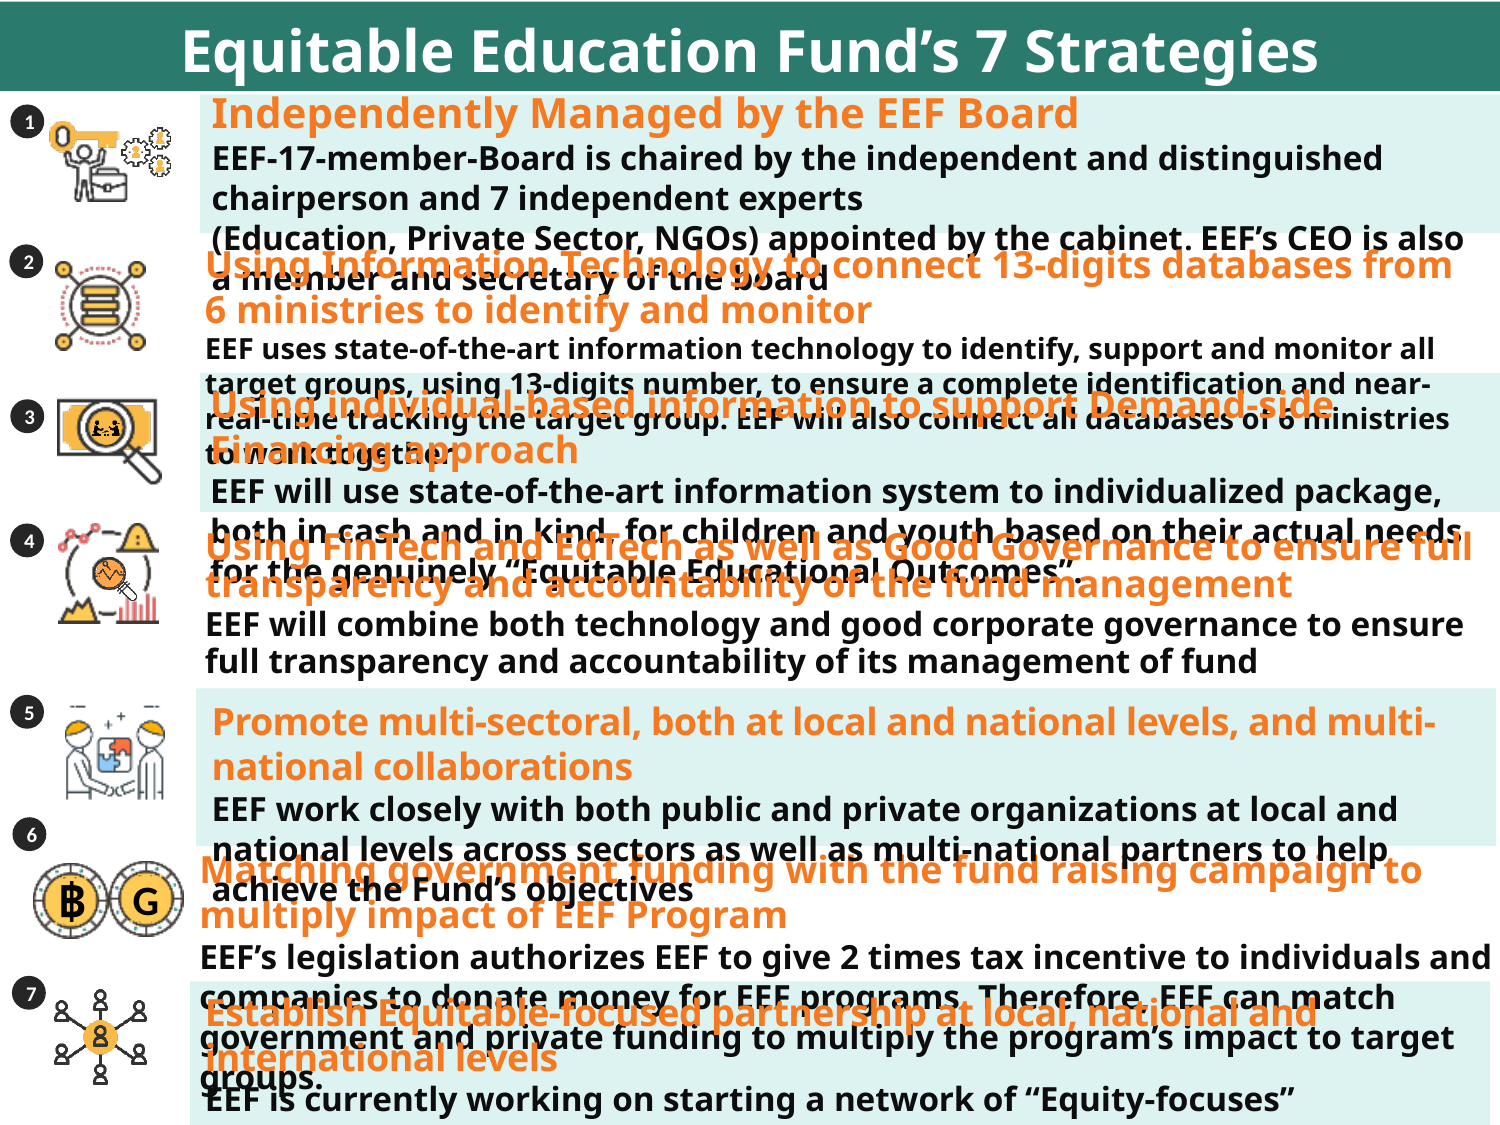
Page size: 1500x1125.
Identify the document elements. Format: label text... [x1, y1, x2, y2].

text_box 6 [11, 816, 48, 853]
text_box Independently Managed by the EEF Board EEF-17-member-Board is chaired by the independent and distinguished chairperson and 7 independent experts (Education, Private Sector, NGOs) appointed by the cabinet. EEF’s CEO is also a member and secretary of the board [196, 79, 1500, 233]
text_box 3 [9, 398, 46, 435]
picture [65, 703, 165, 803]
text_box Matching government funding with the fund raising campaign to multiply impact of EEF Program EEF’s legislation authorizes EEF to give 2 times tax incentive to individuals and companies to donate money for EEF programs. Therefore, EEF can match government and private funding to multiply the program’s impact to target groups. [184, 838, 1500, 1104]
text_box Promote multi-sectoral, both at local and national levels, and multi-national collaborations EEF work closely with both public and private organizations at local and national levels across sectors as well as multi-national partners to help achieve the Fund’s objectives [196, 690, 1500, 915]
picture [52, 989, 148, 1085]
text_box Using FinTech and EdTech as well as Good Governance to ensure full transparency and accountability of the fund management EEF will combine both technology and good corporate governance to ensure full transparency and accountability of its management of fund [190, 522, 1494, 688]
text_box Establish Equitable-focused partnership at local, national and international levels EEF is currently working on starting a network of “Equity-focuses” organizations at both national and international levels to help connect the knowledge and experience of equitable education program across the globe. [190, 981, 1494, 1125]
picture [48, 121, 171, 202]
text_box 7 [10, 974, 47, 1011]
text_box Using Information Technology to connect 13-digits databases from 6 ministries to identify and monitor EEF uses state-of-the-art information technology to identify, support and monitor all target groups, using 13-digits number, to ensure a complete identification and near-real-time tracking the target group. EEF will also connect all databases of 6 ministries to work together [190, 233, 1500, 478]
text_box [33, 862, 109, 939]
picture [58, 523, 159, 624]
text_box Using individual-based information to support Demand-side Financing approach EEF will use state-of-the-art information system to individualized package, both in cash and in kind, for children and youth based on their actual needs for the genuinely “Equitable Educational Outcomes”. [195, 373, 1499, 598]
text_box 1 [9, 103, 46, 140]
text_box [195, 687, 1497, 838]
text_box 2 [8, 243, 45, 280]
picture [55, 261, 146, 352]
text_box 4 [9, 522, 46, 559]
text_box Equitable Education Fund’s 7 Strategies [0, 1, 1500, 92]
picture [57, 390, 162, 494]
text_box 5 [9, 693, 46, 730]
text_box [109, 861, 184, 937]
